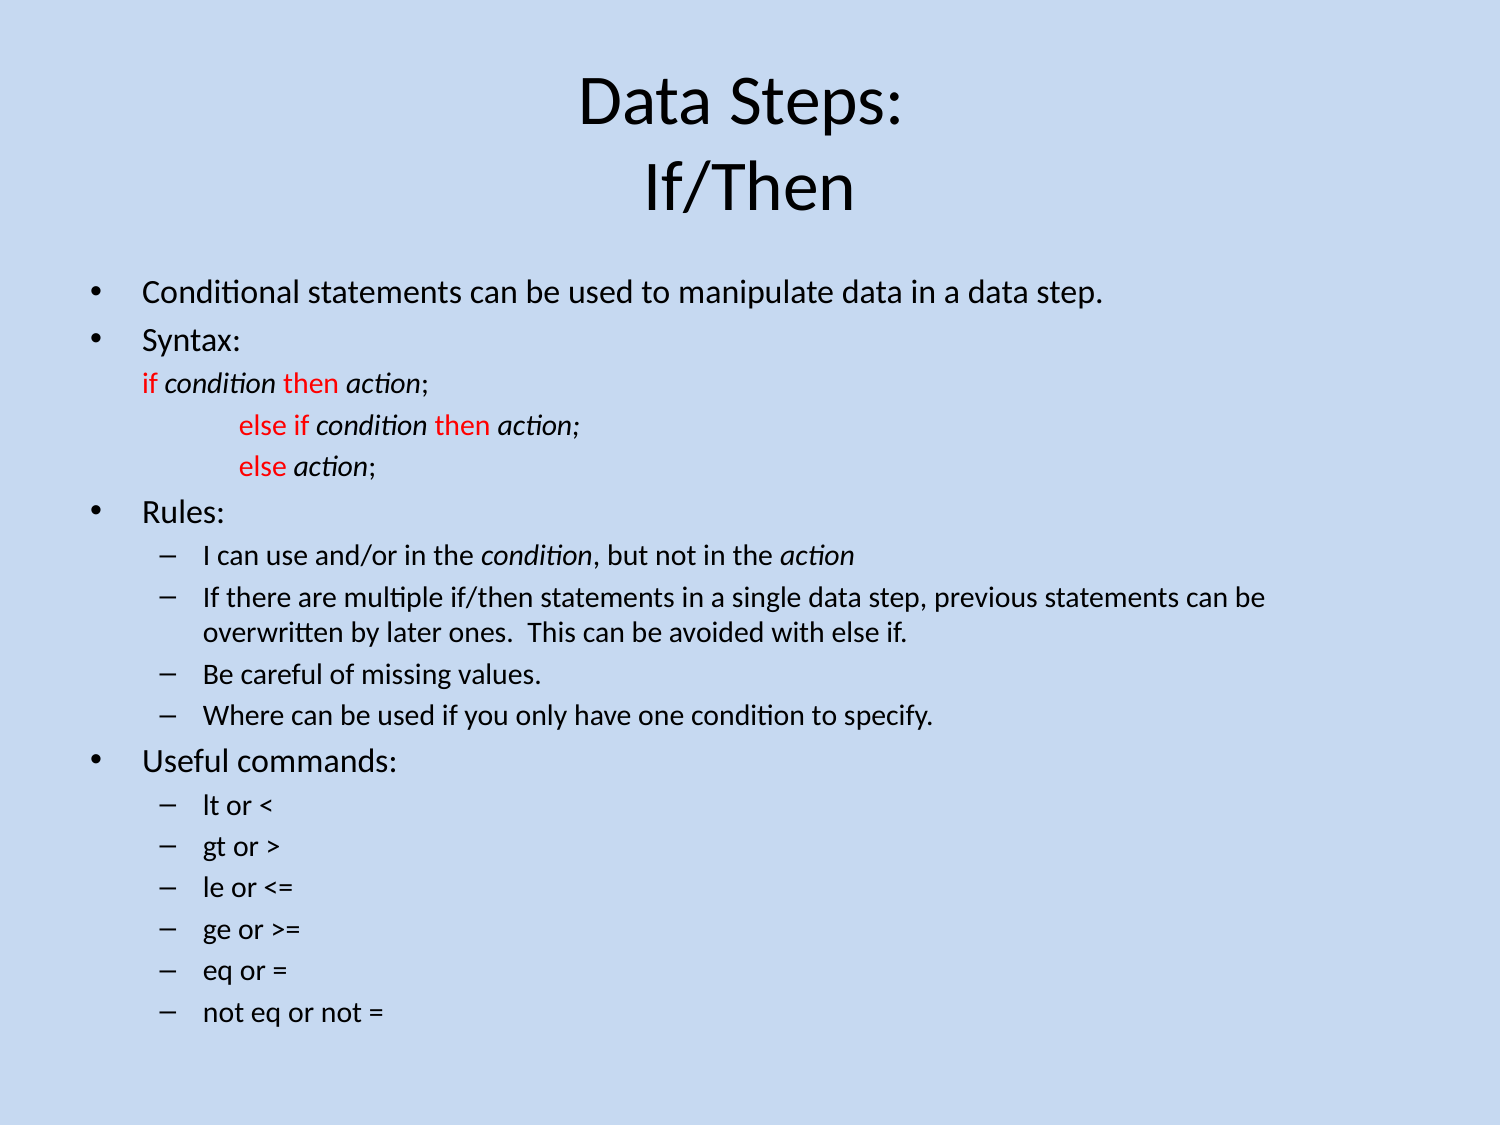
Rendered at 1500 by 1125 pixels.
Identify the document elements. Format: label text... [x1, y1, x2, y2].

title Data Steps: If/Then [75, 45, 1425, 233]
list Conditional statements can be used to manipulate data in a data step. Syntax: if condition then action; else if condition then action; else action; Rules: I can use and/or in the condition, but not in the action If there are multiple if/then statements in a single data step, previous statements can be overwritten by later ones. This can be avoided with else if. Be careful of missing values. Where can be used if you only have one condition to specify. Useful commands: lt or < gt or > le or <= ge or >= eq or = not eq or not = [75, 262, 1425, 1038]
